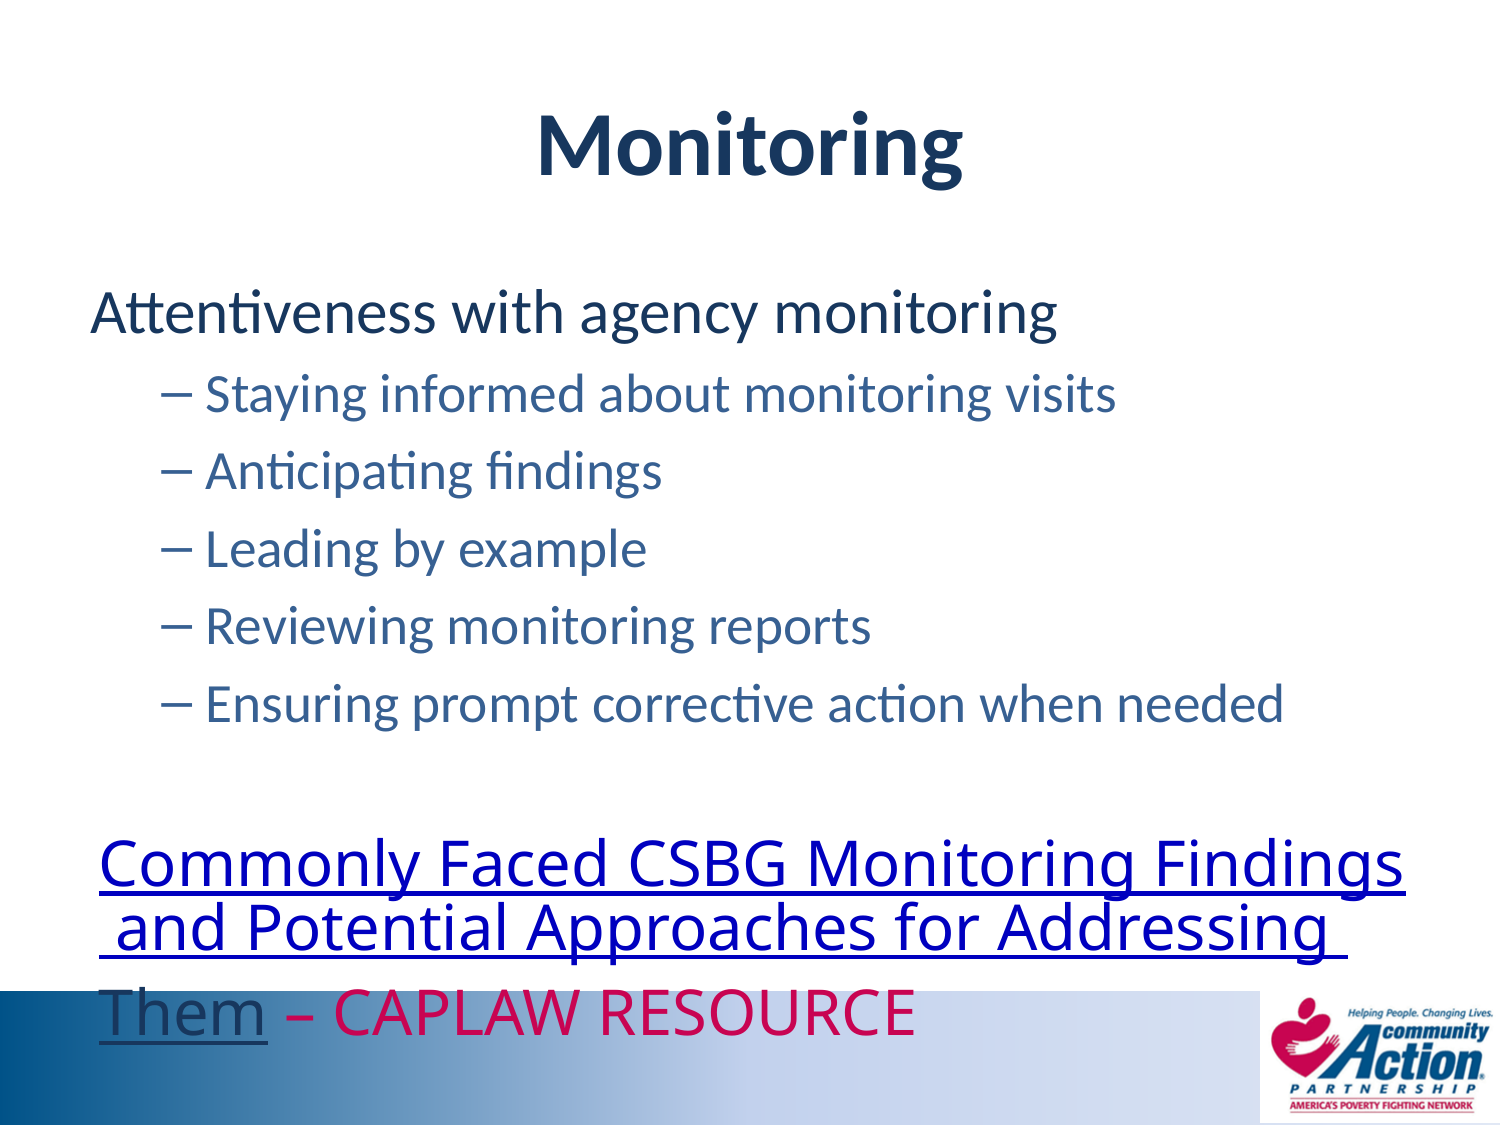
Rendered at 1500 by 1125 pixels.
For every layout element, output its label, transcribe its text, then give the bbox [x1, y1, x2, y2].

picture [0, 988, 1500, 1125]
title Monitoring [75, 45, 1425, 233]
list Attentiveness with agency monitoring Staying informed about monitoring visits Anticipating findings Leading by example Reviewing monitoring reports Ensuring prompt corrective action when needed Commonly Faced CSBG Monitoring Findings and Potential Approaches for Addressing Them – CAPLAW RESOURCE [75, 262, 1425, 1005]
